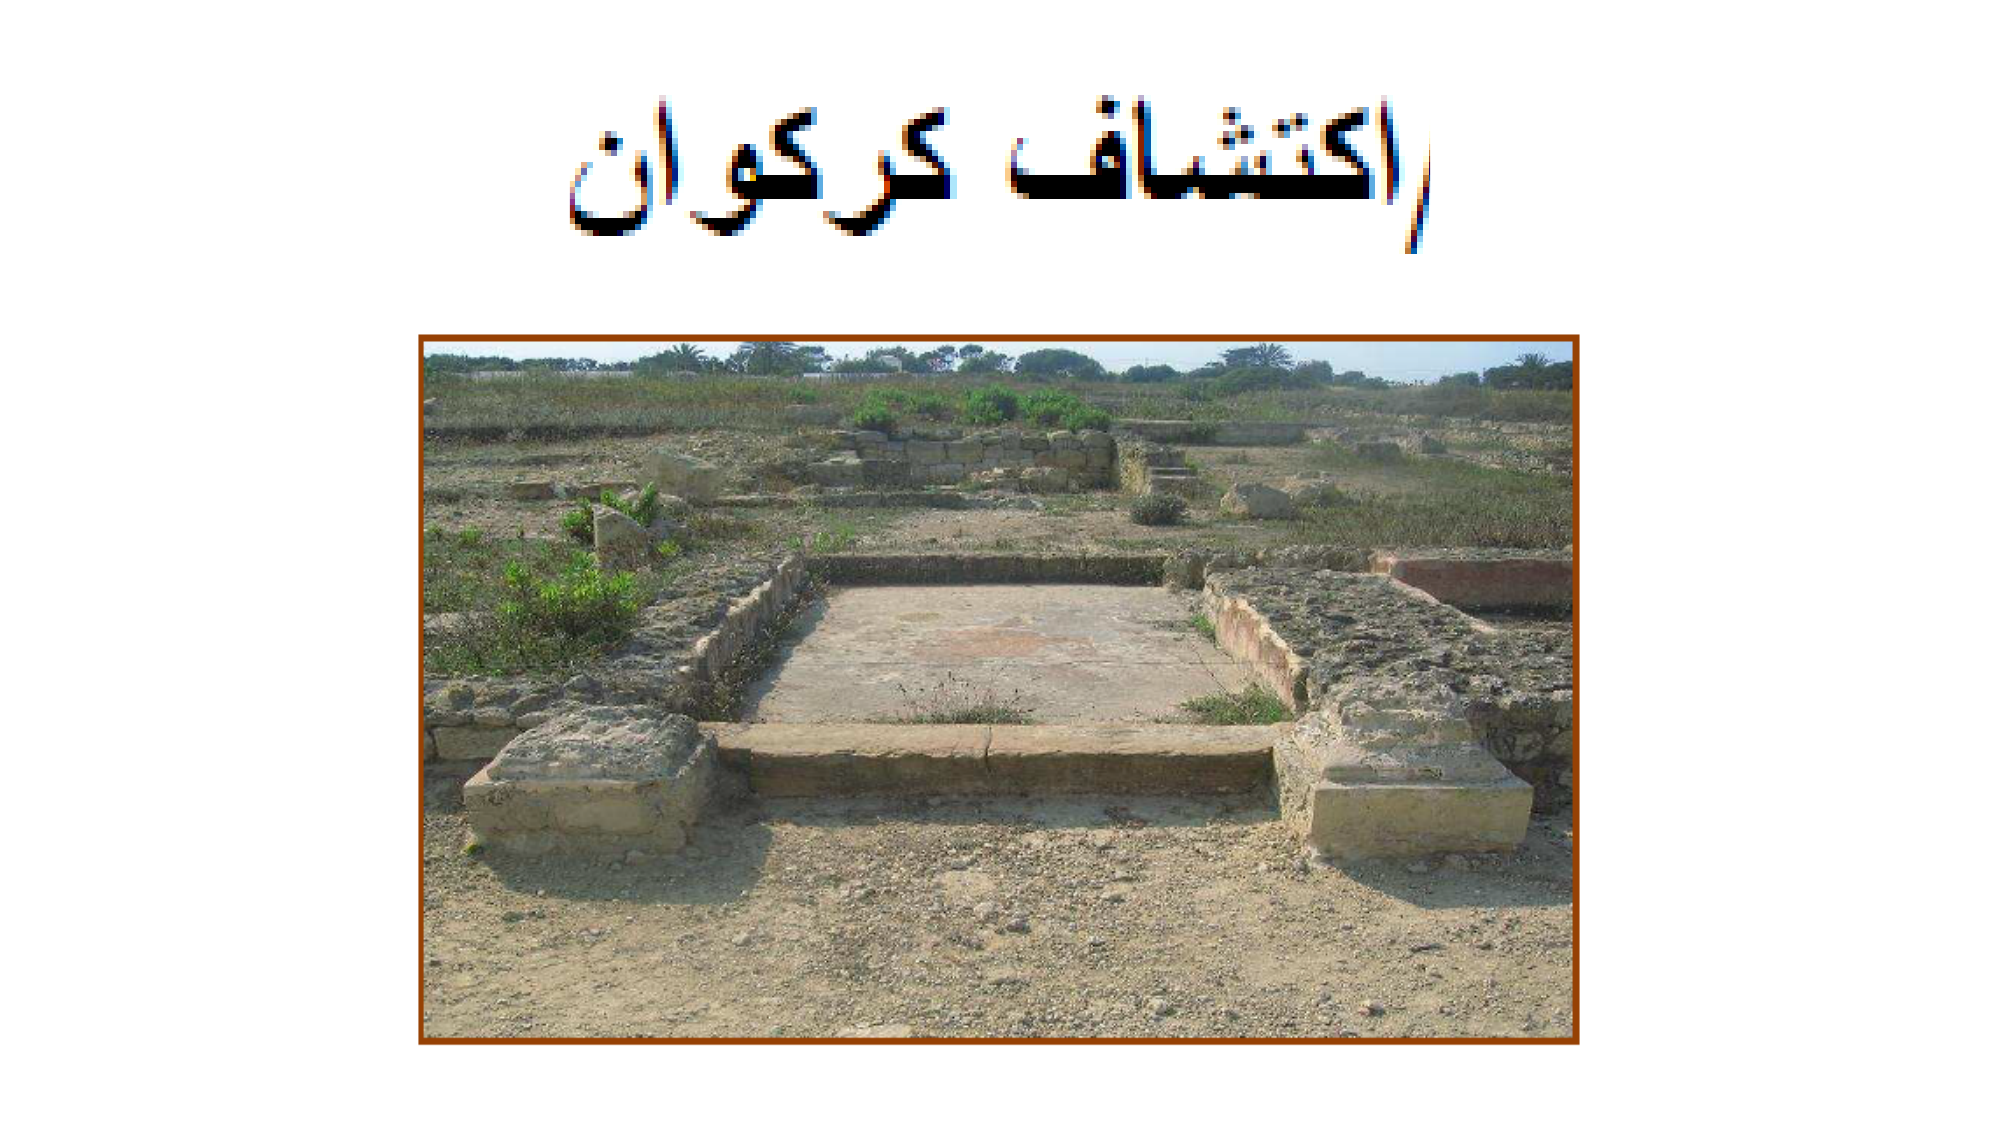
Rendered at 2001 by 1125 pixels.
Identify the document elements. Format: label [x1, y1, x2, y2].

picture [395, 52, 1620, 1073]
